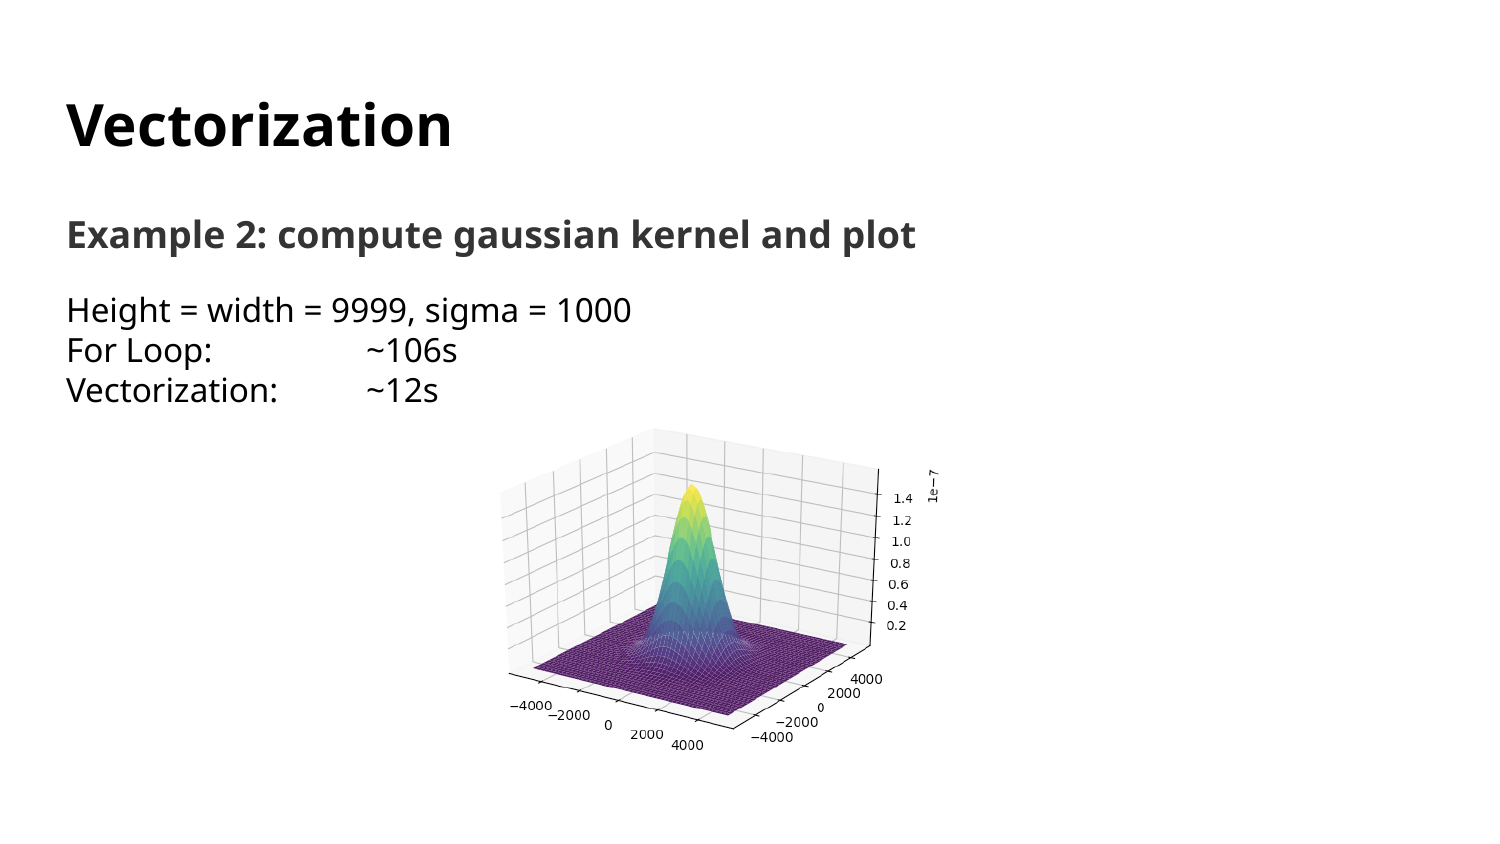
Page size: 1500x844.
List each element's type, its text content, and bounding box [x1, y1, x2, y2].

title Vectorization [51, 72, 1449, 167]
picture [469, 388, 953, 774]
list Example 2: compute gaussian kernel and plot Height = width = 9999, sigma = 1000 For Loop: ~106s Vectorization: ~12s [51, 189, 1449, 750]
